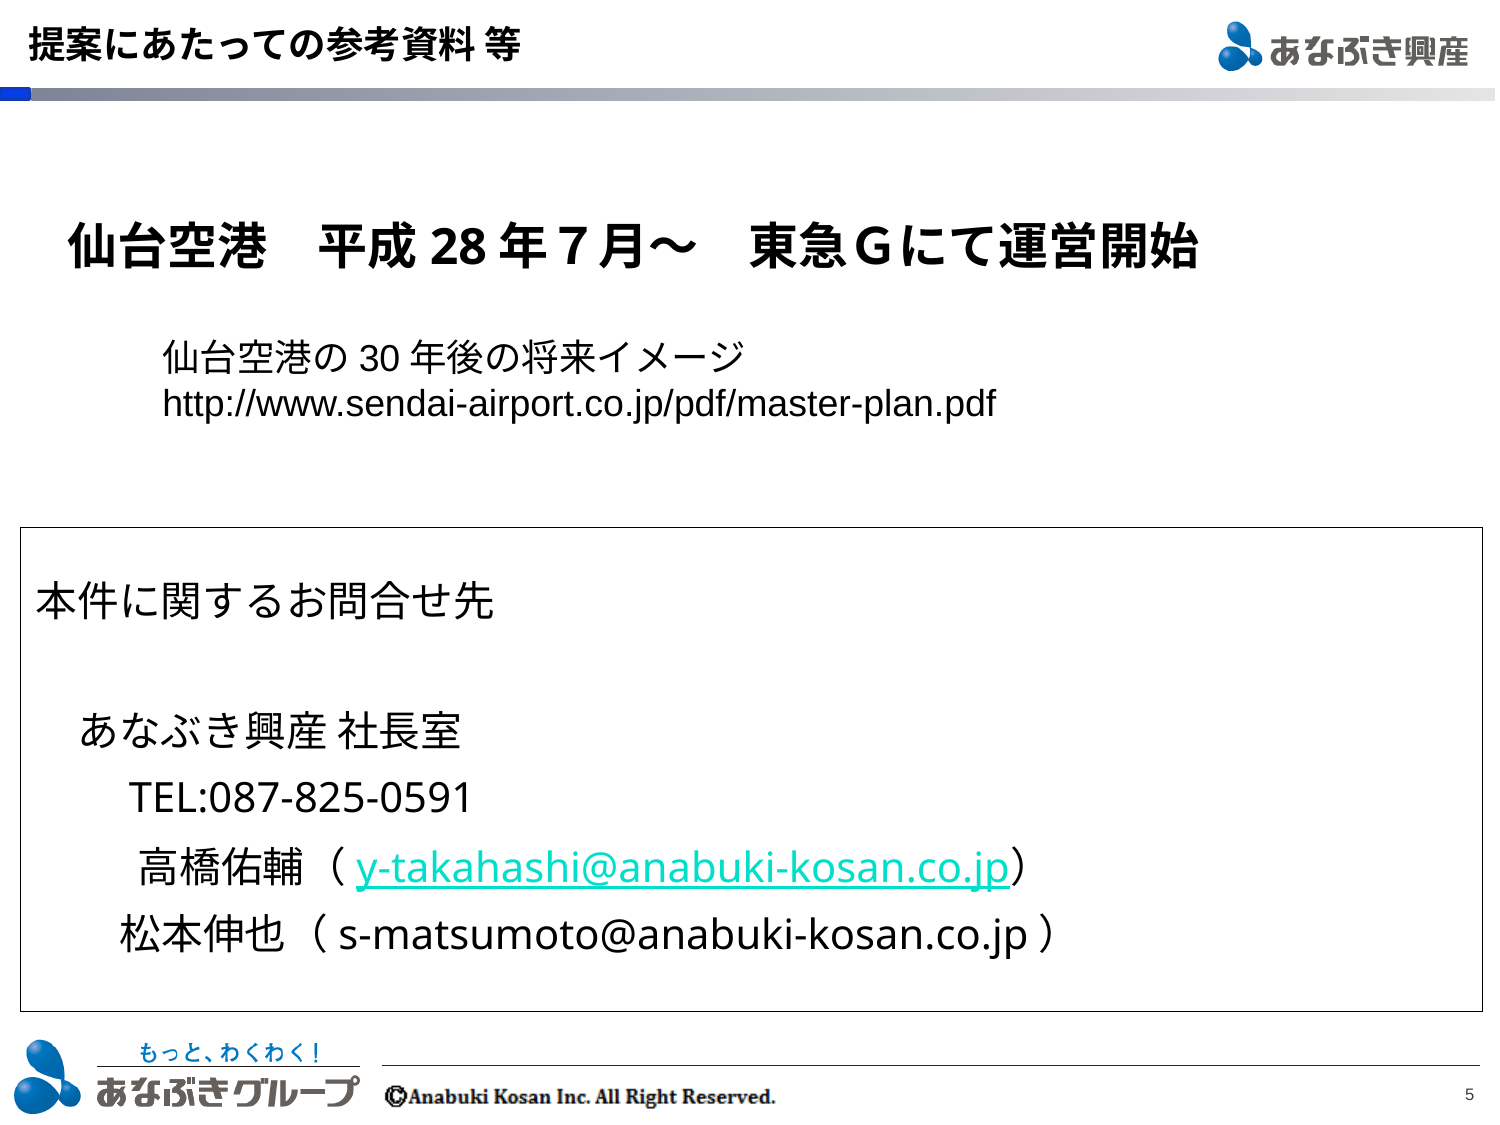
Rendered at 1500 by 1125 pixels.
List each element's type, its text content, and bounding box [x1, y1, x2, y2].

text_box 仙台空港の30年後の将来イメージ http://www.sendai-airport.co.jp/pdf/master-plan.pdf [147, 326, 1102, 431]
text_box 仙台空港 平成28年７月～ 東急Ｇにて運営開始 [53, 214, 1223, 284]
title 提案にあたっての参考資料 等 [13, 19, 605, 79]
text_box 本件に関するお問合せ先 あなぶき興産 社長室 TEL:087-825-0591 高橋佑輔（y-takahashi@anabuki-kosan.co.jp） 松本伸也（s-matsumoto@anabuki-kosan.co.jp） [20, 527, 1483, 1012]
picture [0, 1027, 371, 1125]
picture [1216, 20, 1471, 73]
picture [376, 1073, 790, 1117]
